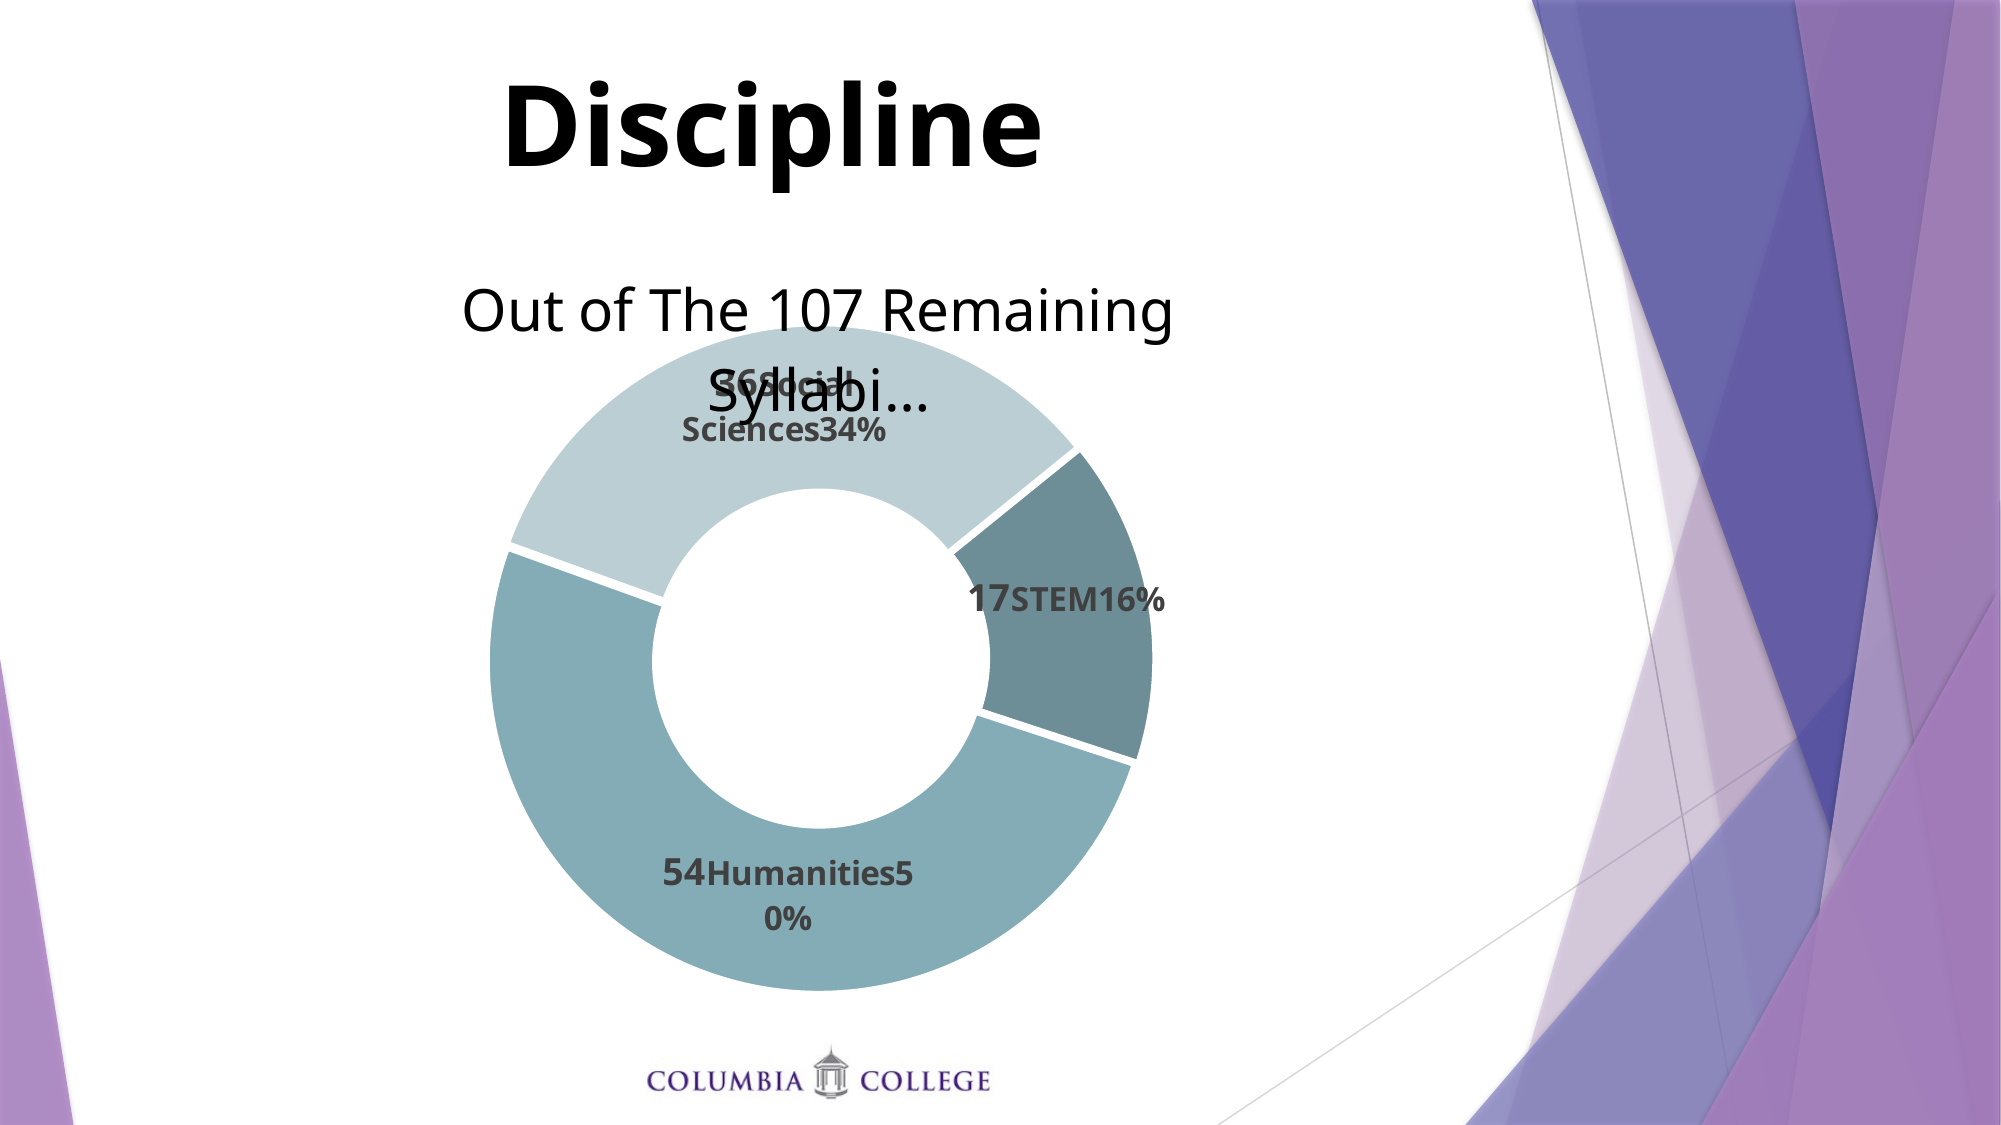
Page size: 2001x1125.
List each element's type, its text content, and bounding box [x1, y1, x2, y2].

picture [640, 1037, 998, 1105]
chart [230, 228, 1408, 1006]
text_box Discipline [360, 46, 1184, 197]
